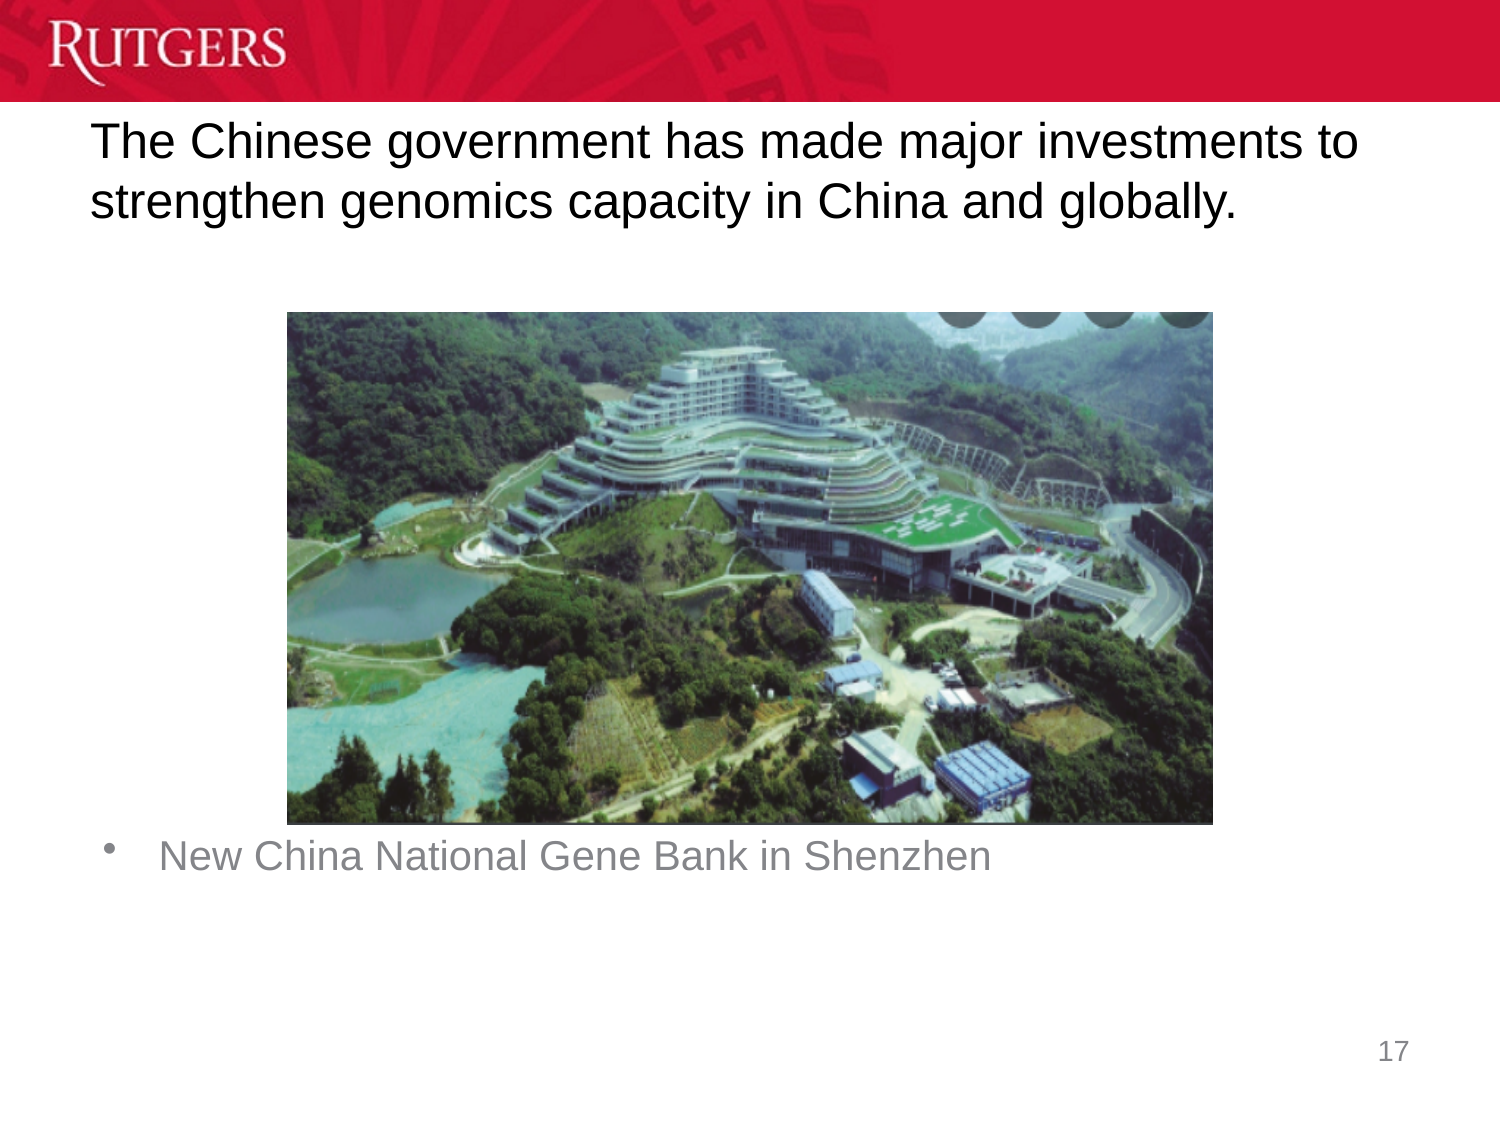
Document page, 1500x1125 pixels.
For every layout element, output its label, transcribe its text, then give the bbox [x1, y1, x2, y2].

picture [287, 312, 1213, 826]
title The Chinese government has made major investments to strengthen genomics capacity in China and globally. [74, 99, 1426, 238]
picture [0, 0, 1500, 102]
list New China National Gene Bank in Shenzhen [87, 237, 1438, 981]
slide_number 17 [1074, 1024, 1426, 1103]
